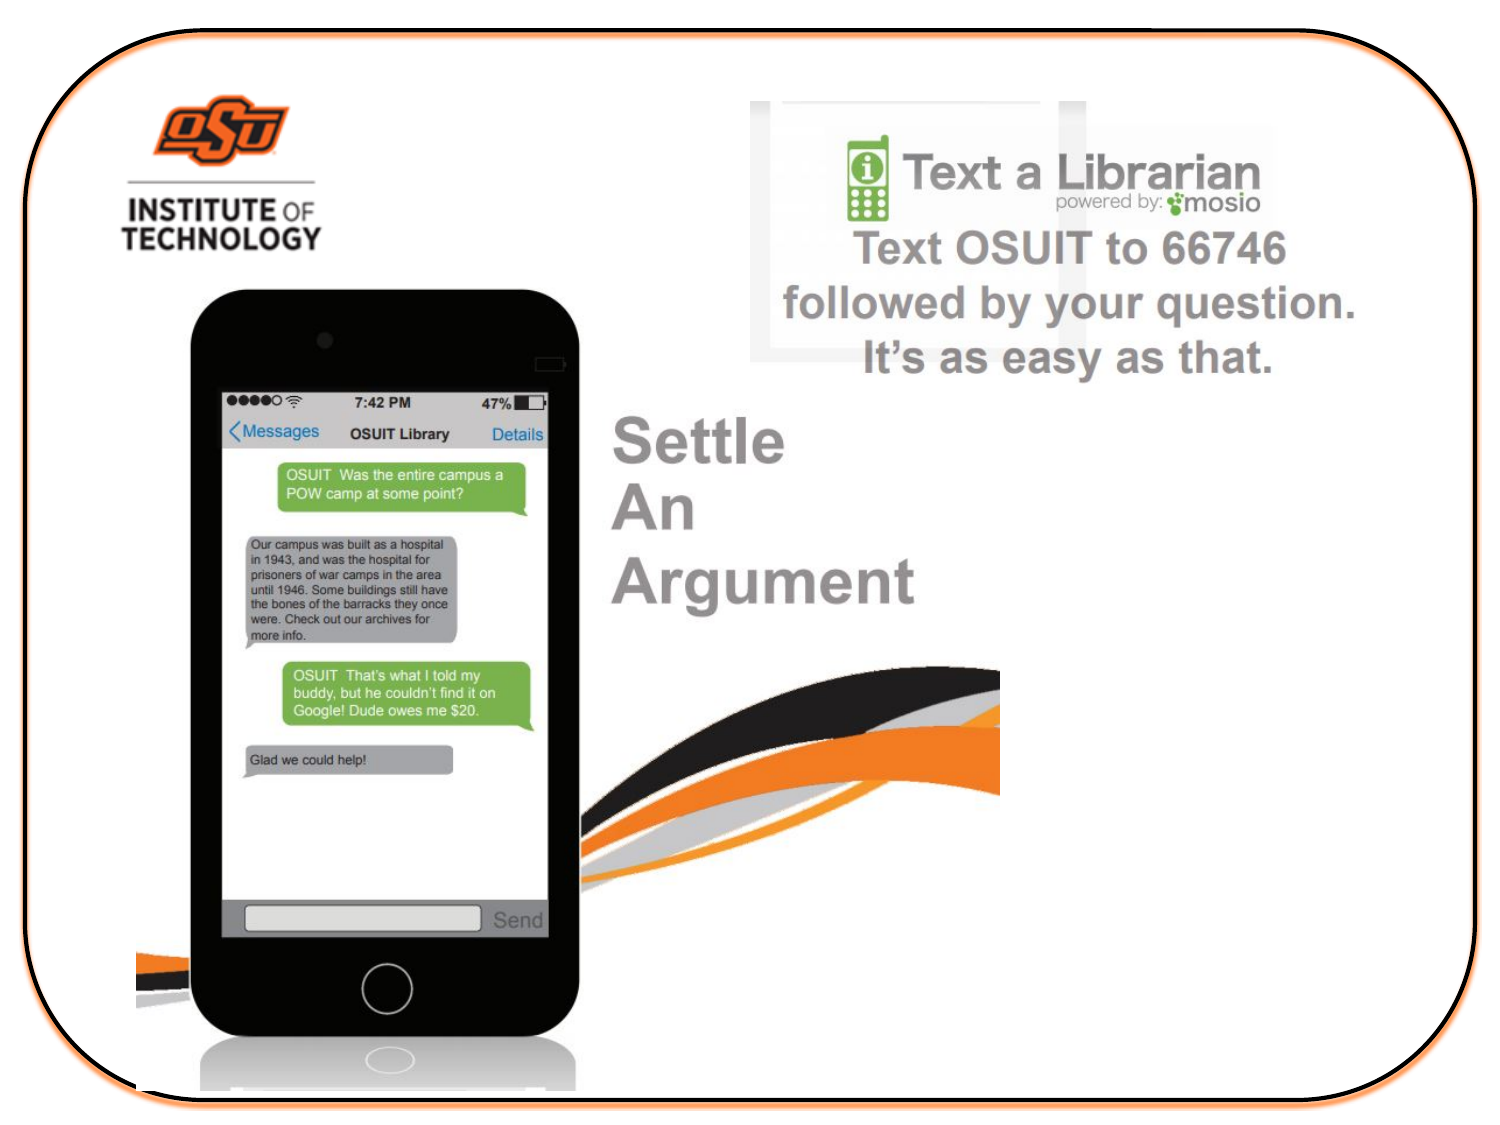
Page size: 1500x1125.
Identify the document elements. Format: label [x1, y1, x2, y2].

text_box [22, 28, 1478, 1103]
picture [96, 81, 1388, 1091]
